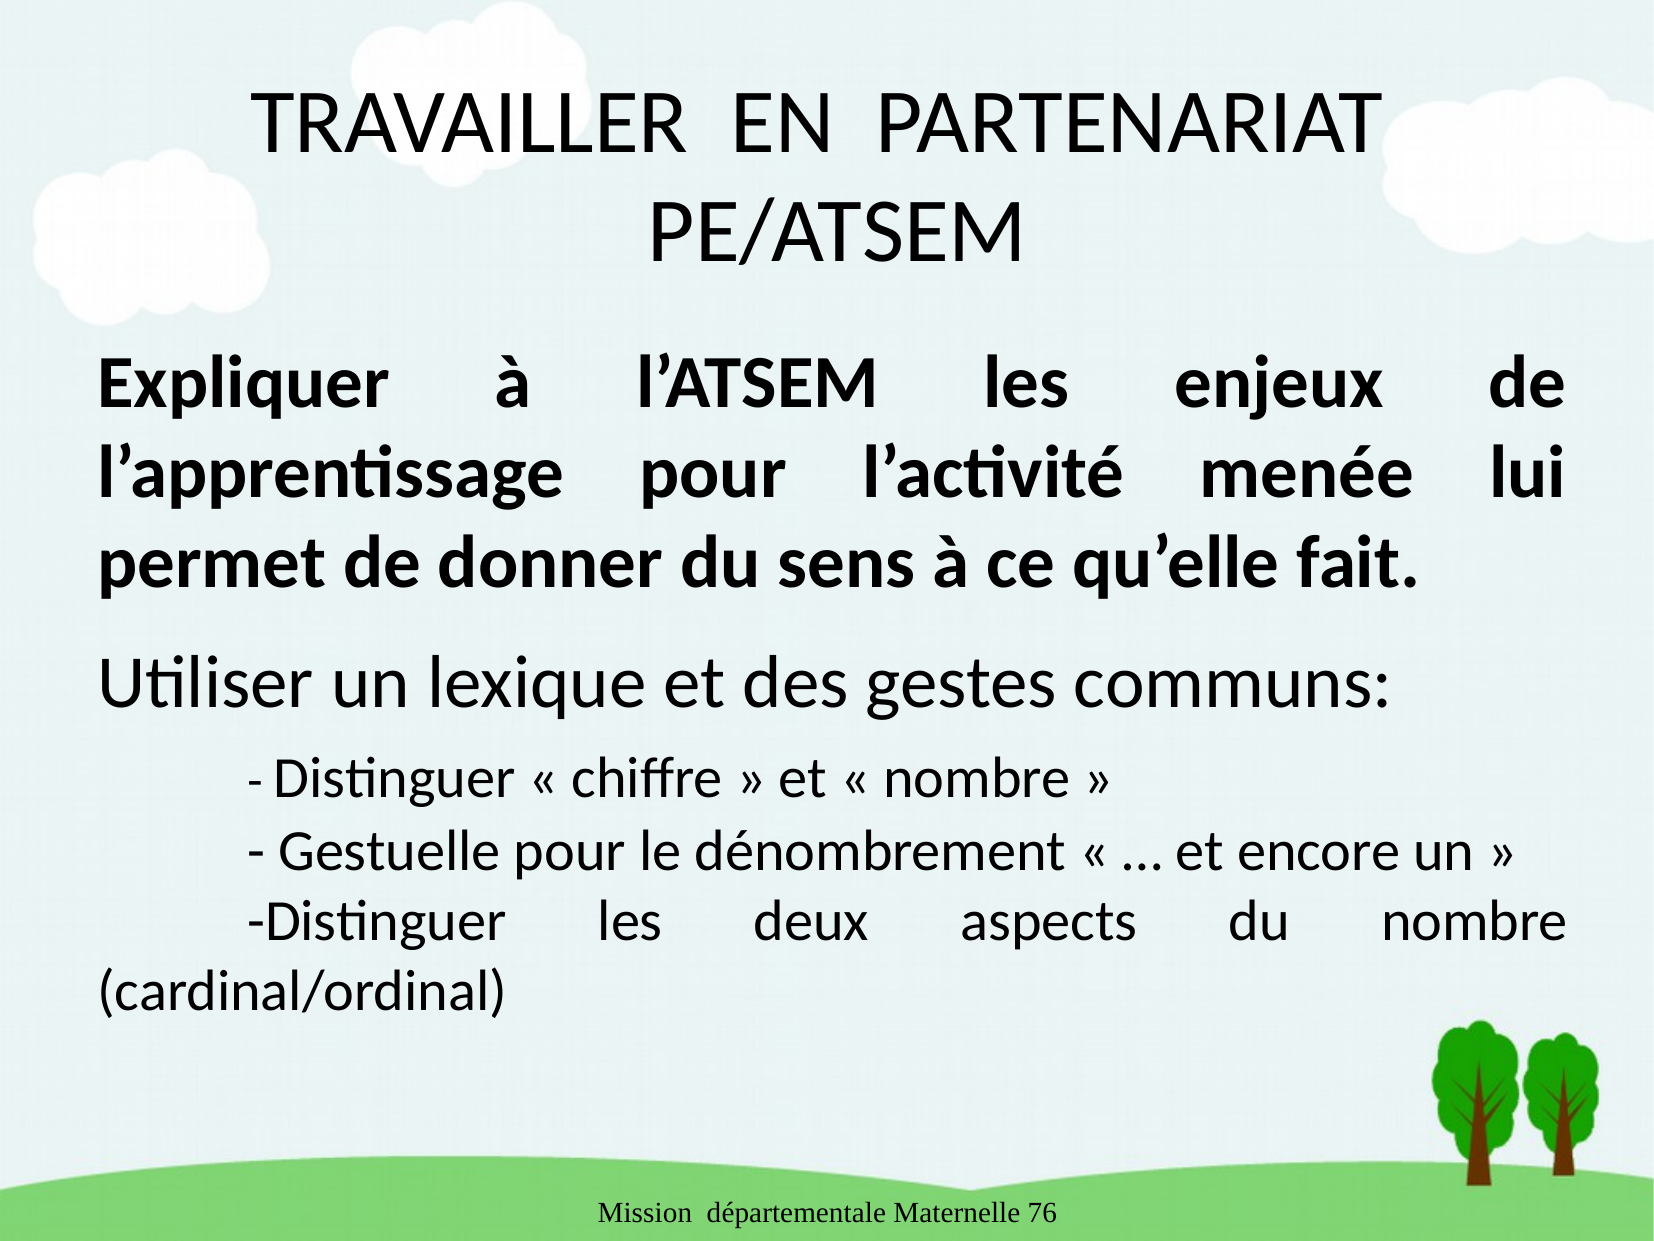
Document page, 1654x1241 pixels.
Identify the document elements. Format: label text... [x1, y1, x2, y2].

footer Mission départementale Maternelle 76 [565, 1192, 1090, 1241]
text_box Expliquer à l’ATSEM les enjeux de l’apprentissage pour l’activité menée lui permet de donner du sens à ce qu’elle fait. Utiliser un lexique et des gestes communs: - Distinguer « chiffre » et « nombre » - Gestuelle pour le dénombrement « … et encore un » -Distinguer les deux aspects du nombre (cardinal/ordinal) [82, 324, 1583, 1210]
picture [0, 0, 1654, 1241]
text_box TRAVAILLER EN PARTENARIAT PE/ATSEM [201, 52, 1454, 288]
